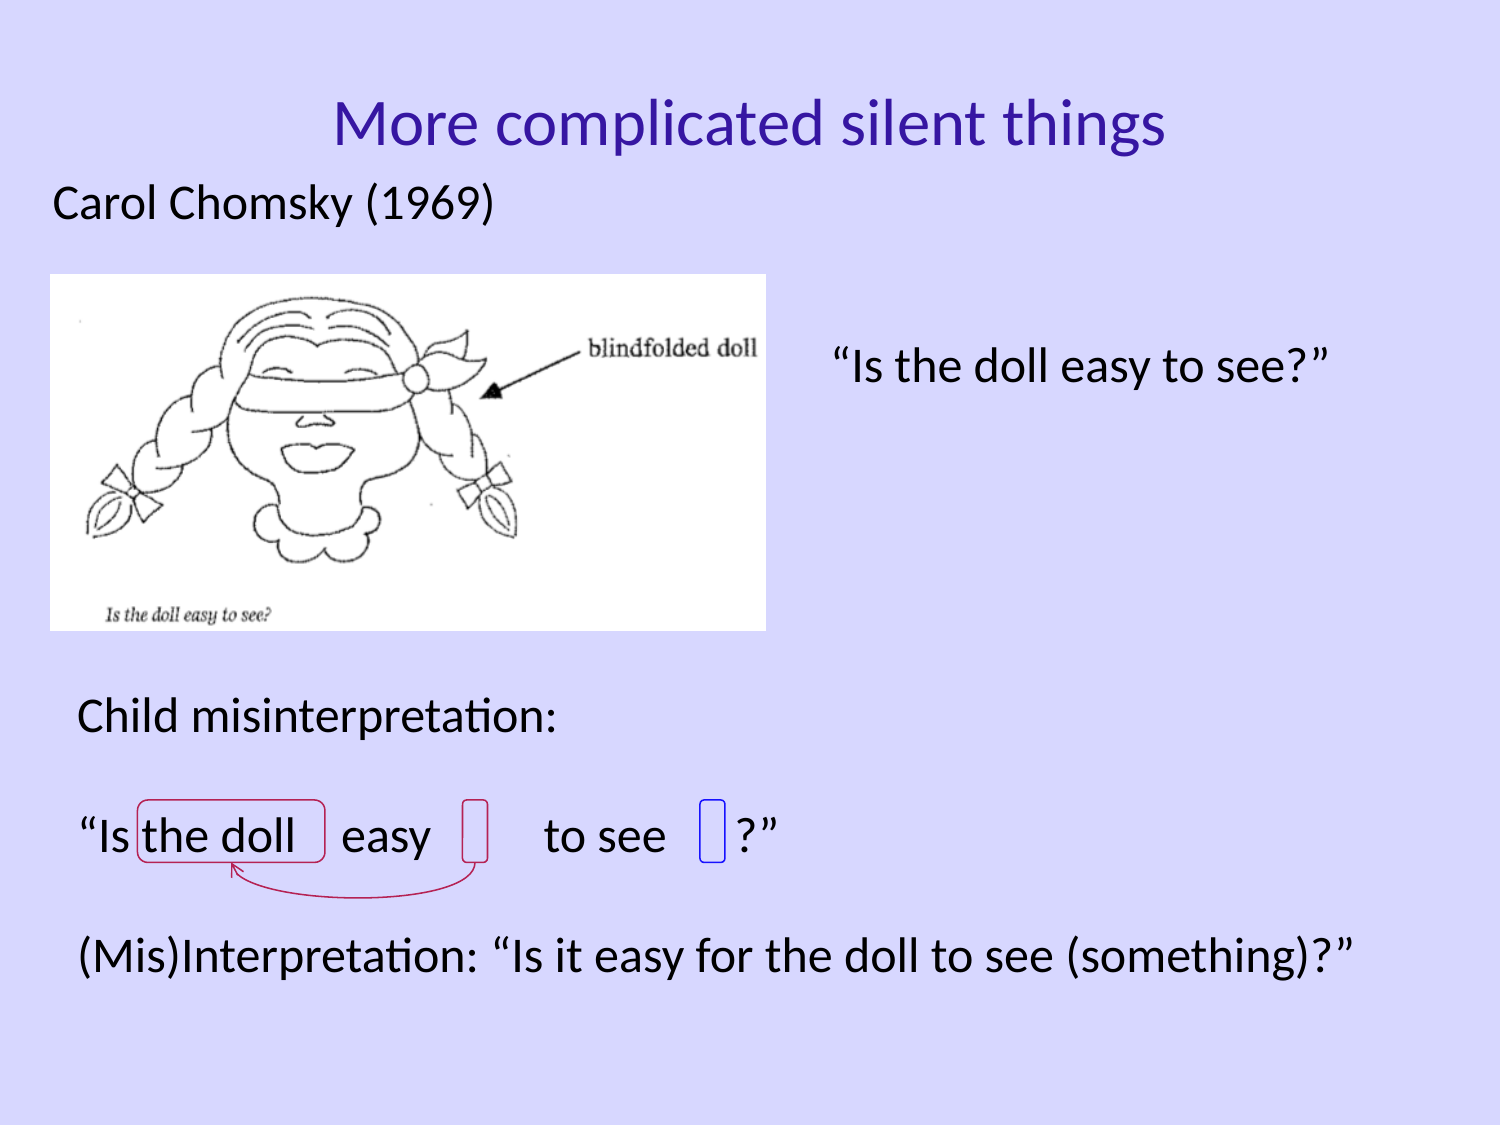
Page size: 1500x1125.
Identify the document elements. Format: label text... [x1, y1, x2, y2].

text_box [462, 799, 488, 863]
text_box Child misinterpretation: “Is the doll easy to see ?” (Mis)Interpretation: “Is it easy for the doll to see (something)?” [62, 674, 1475, 990]
picture [49, 274, 766, 632]
text_box “Is the doll easy to see?” [815, 324, 1346, 400]
title More complicated silent things [112, 24, 1388, 162]
list Carol Chomsky (1969) [37, 162, 1500, 438]
text_box [699, 799, 725, 863]
text_box [137, 799, 325, 863]
